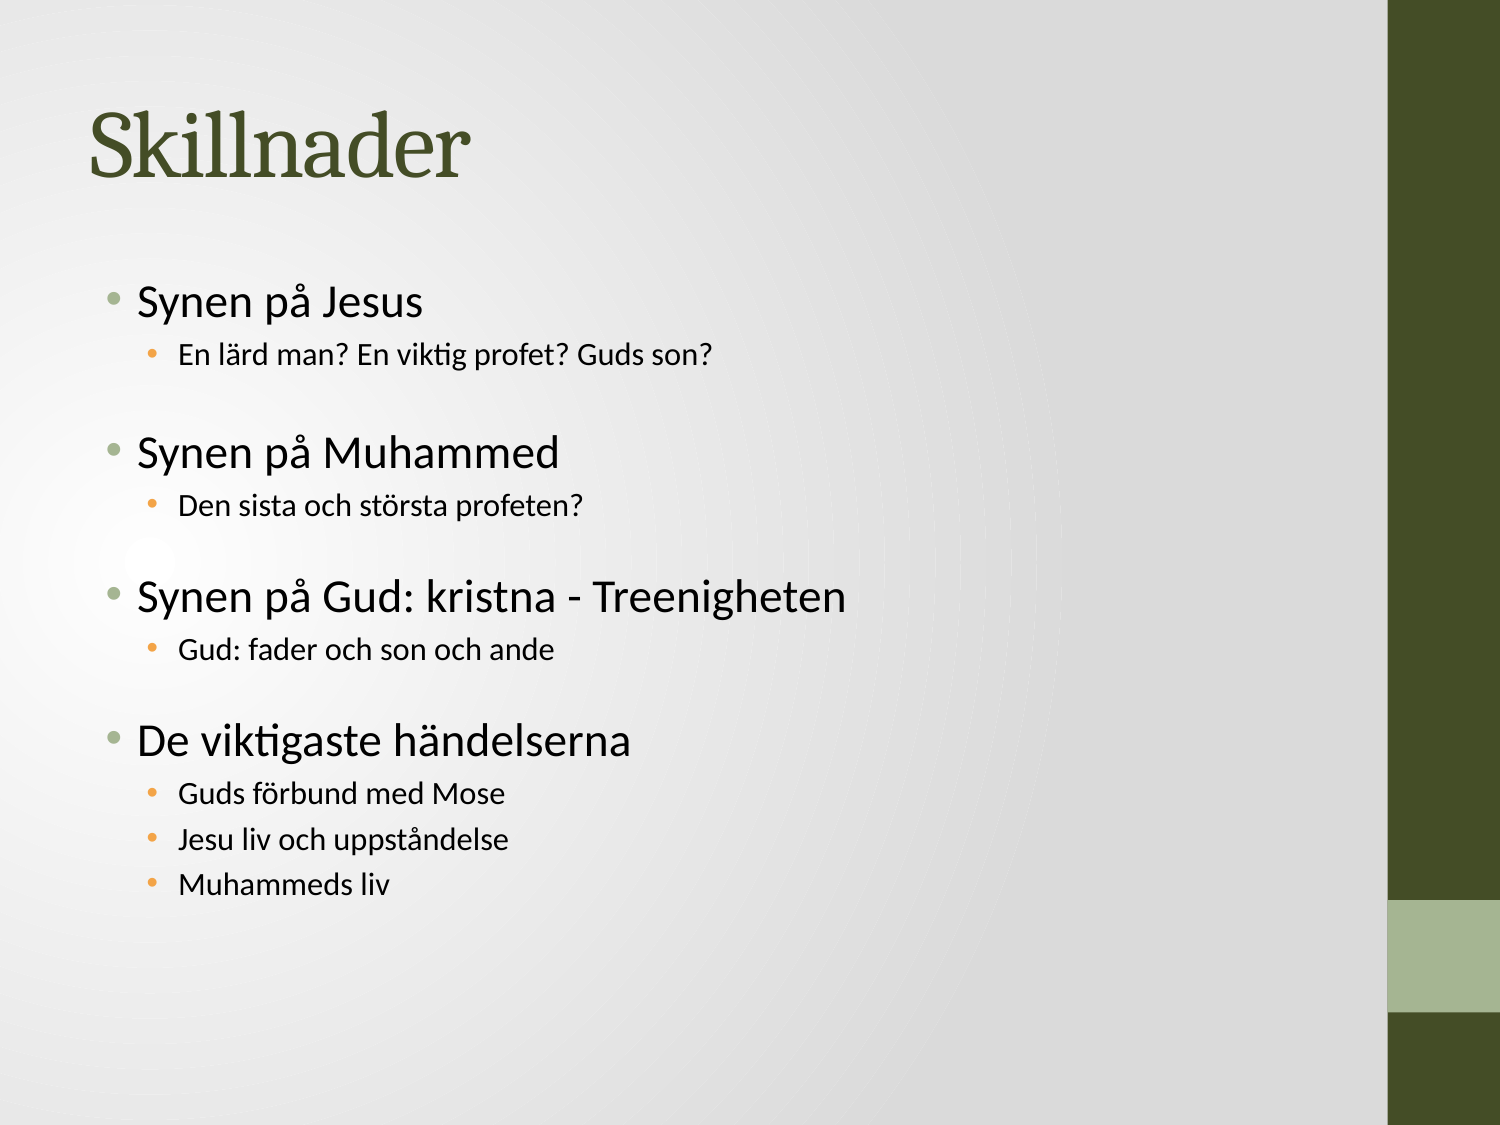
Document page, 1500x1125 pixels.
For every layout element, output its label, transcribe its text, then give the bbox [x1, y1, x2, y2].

title Skillnader [75, 45, 1325, 233]
list Synen på Jesus En lärd man? En viktig profet? Guds son? Synen på Muhammed Den sista och största profeten? Synen på Gud: kristna - Treenigheten Gud: fader och son och ande De viktigaste händelserna Guds förbund med Mose Jesu liv och uppståndelse Muhammeds liv [75, 262, 1325, 1050]
